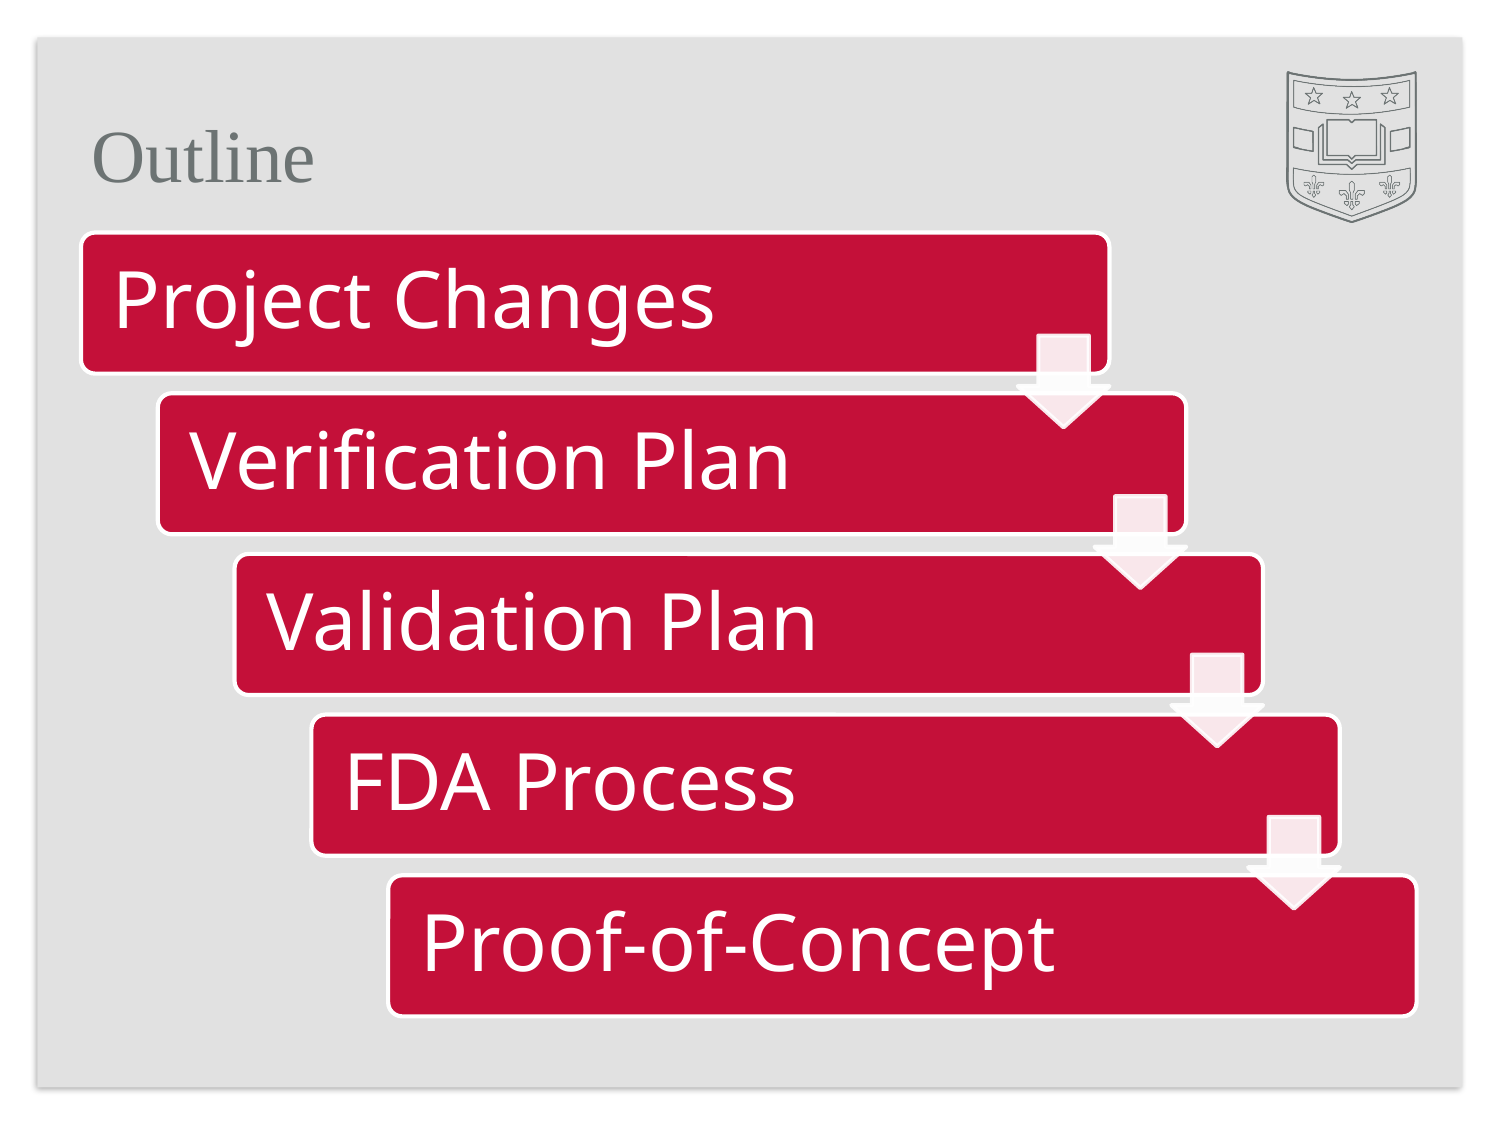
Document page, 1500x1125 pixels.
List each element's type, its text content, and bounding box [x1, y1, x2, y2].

title Outline [76, 71, 1264, 233]
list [80, 232, 1417, 1017]
picture [1286, 71, 1417, 223]
